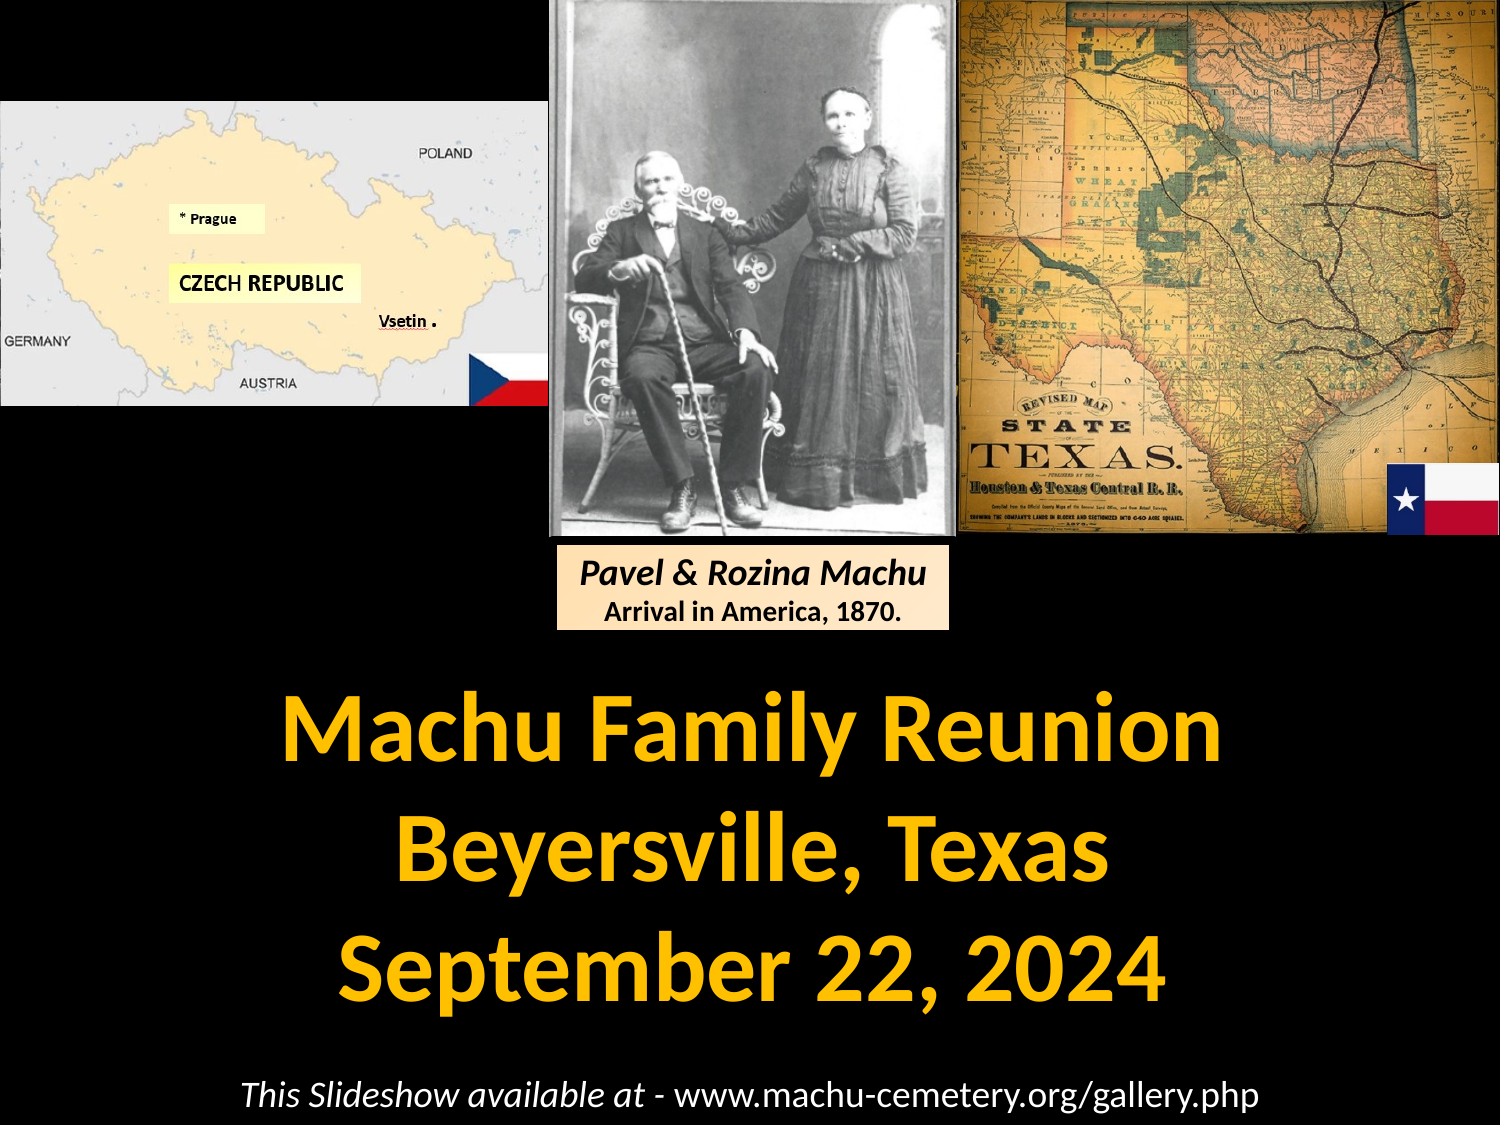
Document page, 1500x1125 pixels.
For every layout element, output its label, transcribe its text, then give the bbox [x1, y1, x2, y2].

text_box Pavel & Rozina Machu Arrival in America, 1870. [552, 599, 955, 635]
text_box This Slideshow available at - www.machu-cemetery.org/gallery.php [0, 1062, 1500, 1123]
text_box Machu Family Reunion Beyersville, Texas September 22, 2024 [2, 654, 1500, 1062]
picture [0, 101, 548, 406]
picture [549, 0, 956, 592]
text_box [956, 0, 1499, 535]
